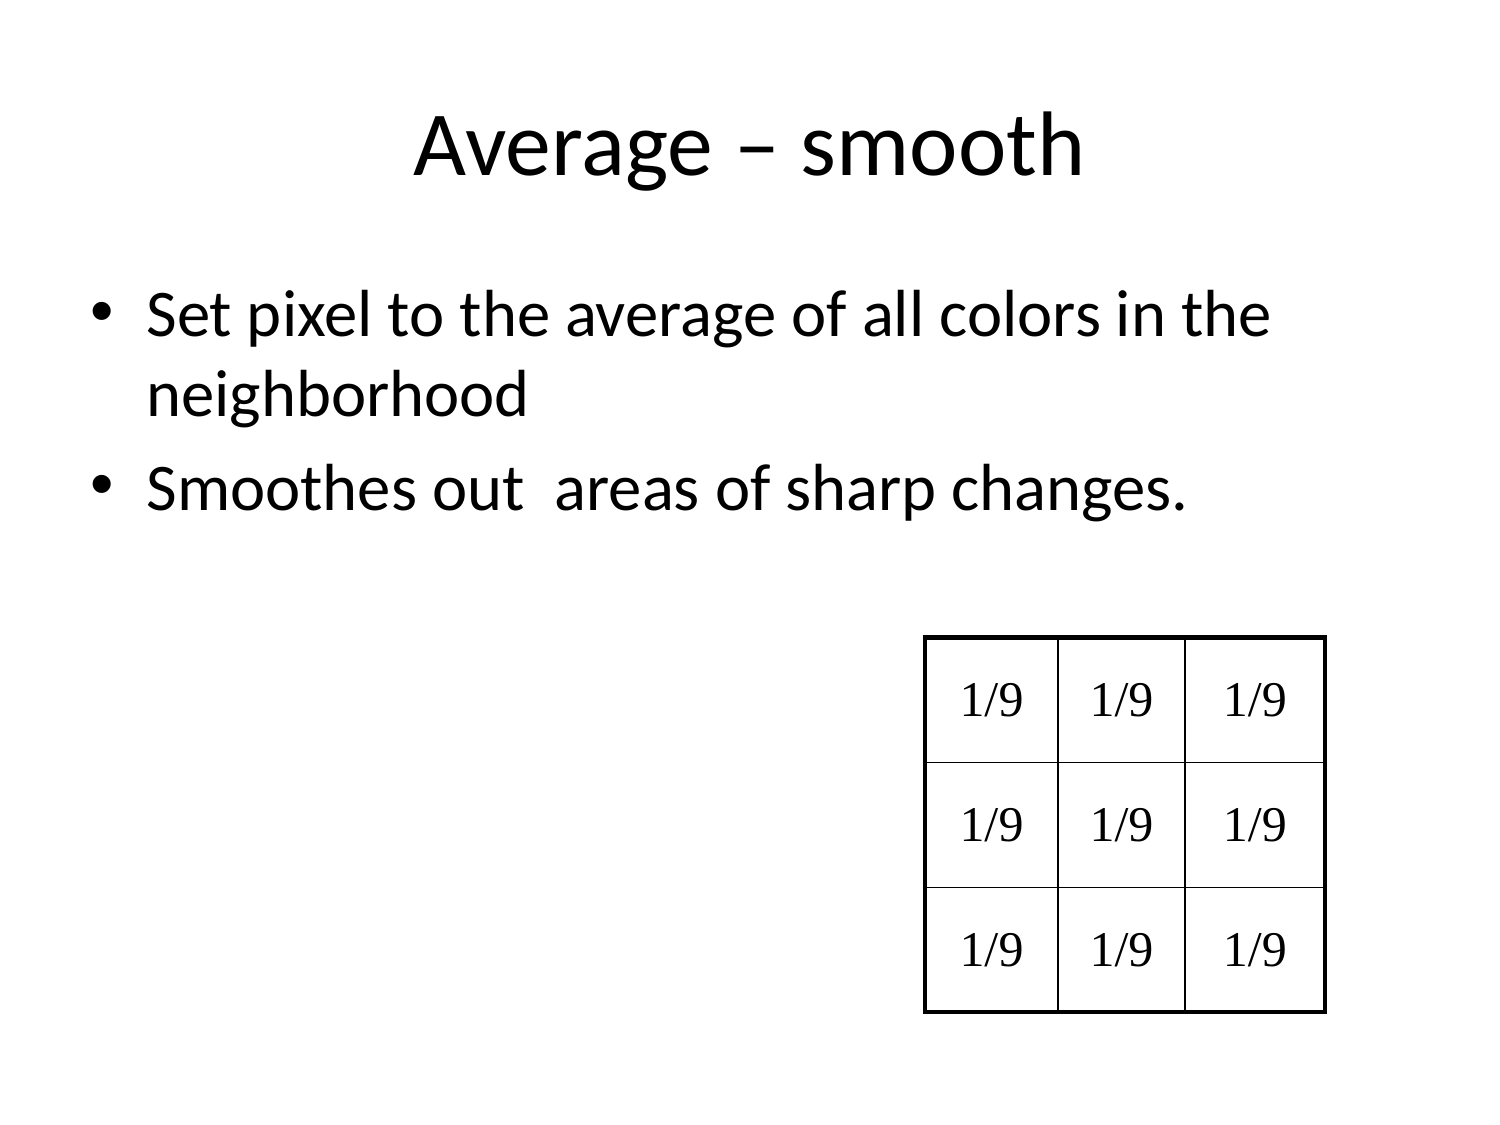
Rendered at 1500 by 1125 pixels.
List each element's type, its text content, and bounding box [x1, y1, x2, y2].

table_header 1/9 [1059, 640, 1184, 762]
table_cell 1/9 [1059, 888, 1184, 1010]
table_cell 1/9 [1186, 763, 1323, 887]
table_cell 1/9 [1186, 888, 1323, 1010]
table_header 1/9 [1186, 640, 1323, 762]
table_cell 1/9 [927, 763, 1057, 887]
table_cell 1/9 [1059, 763, 1184, 887]
list Set pixel to the average of all colors in the neighborhood Smoothes out areas of sharp changes. [75, 262, 1425, 1005]
table_cell 1/9 [927, 888, 1057, 1010]
table_header 1/9 [927, 640, 1057, 762]
title Average – smooth [75, 45, 1425, 233]
